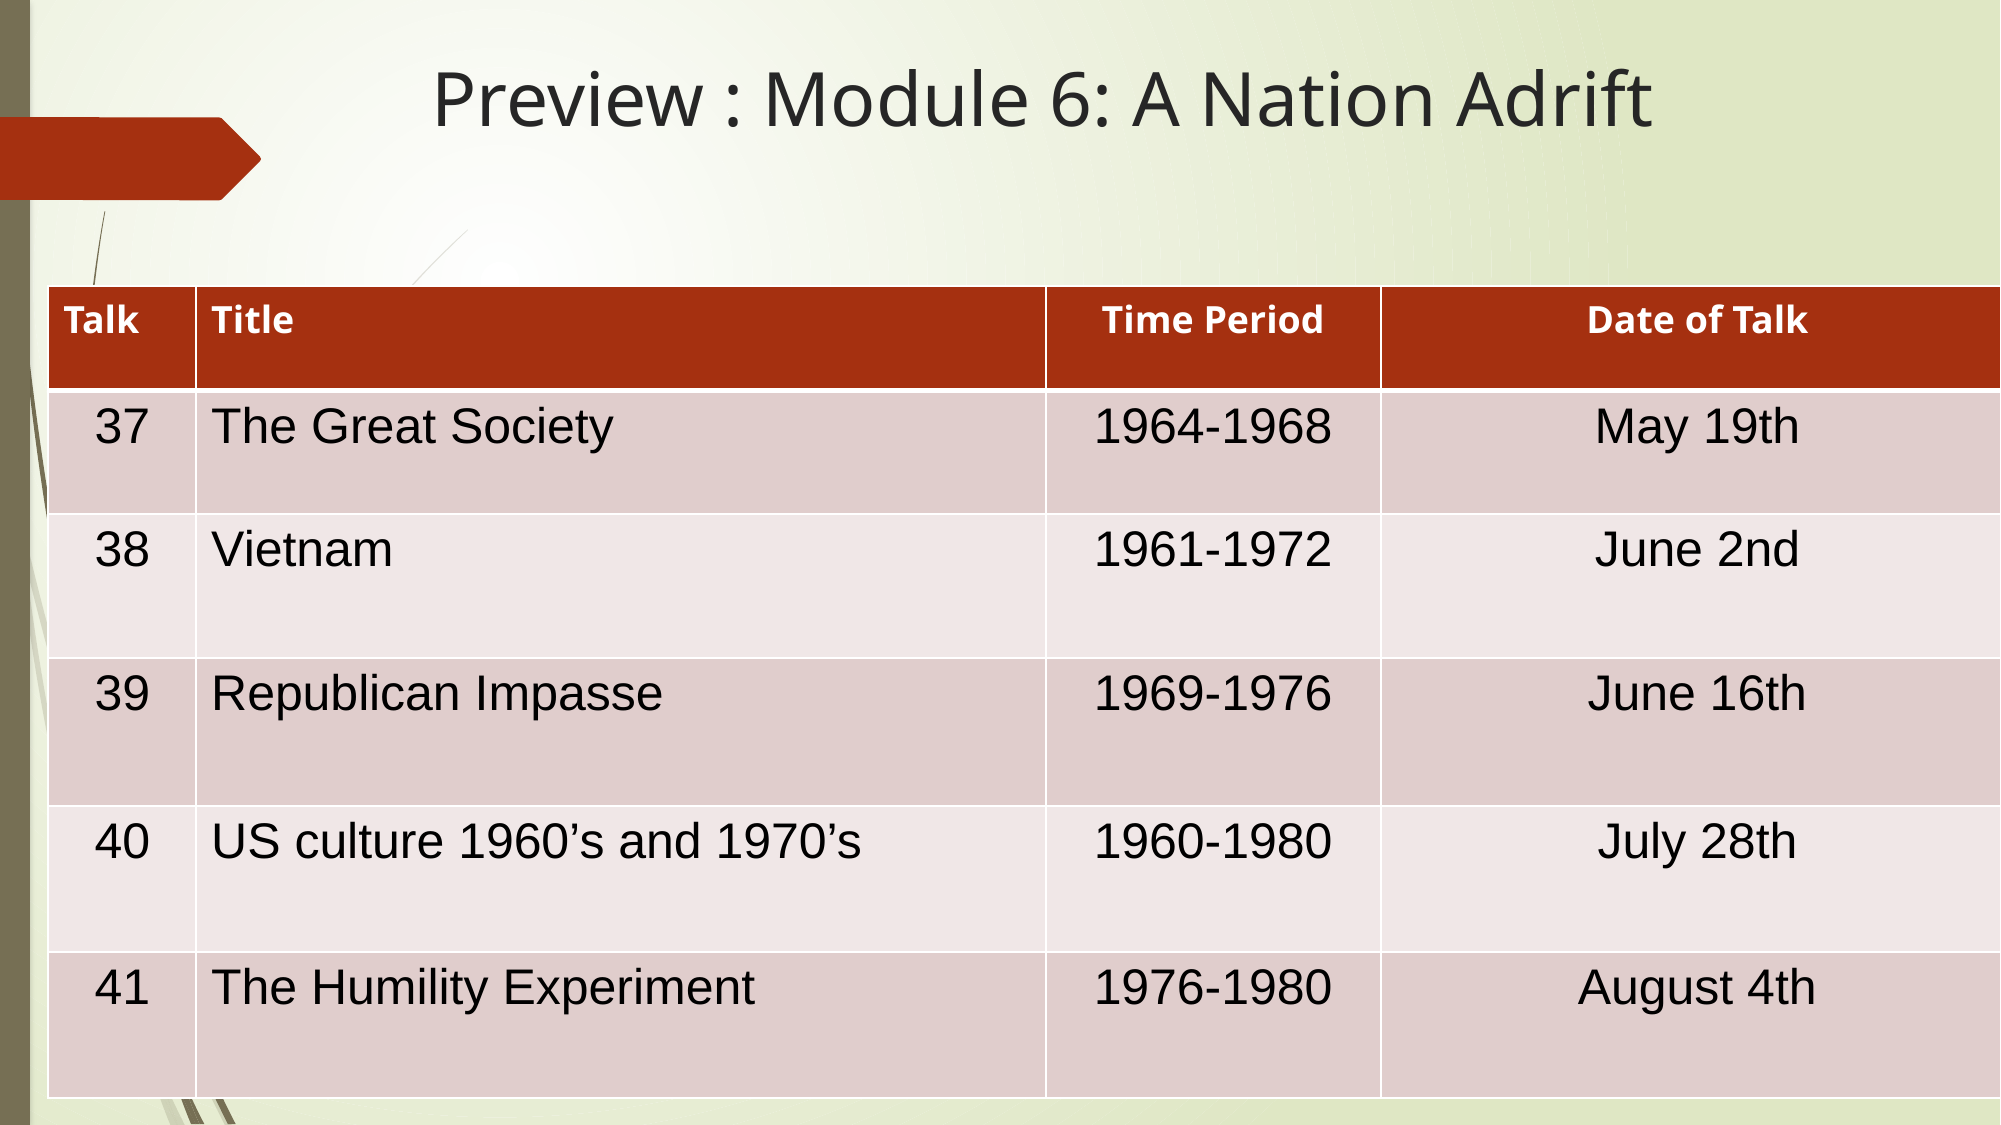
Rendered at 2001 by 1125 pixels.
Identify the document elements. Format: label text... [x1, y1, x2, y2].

table_cell 38 [49, 515, 195, 657]
table_cell 39 [49, 659, 195, 805]
table_cell 1964-1968 [1047, 393, 1380, 513]
table_cell June 2nd [1382, 515, 2000, 657]
table_cell Republican Impasse [197, 659, 1045, 805]
table_cell 40 [49, 807, 195, 951]
table_cell May 19th [1382, 393, 2000, 513]
table_cell 1960-1980 [1047, 807, 1380, 951]
table_cell June 16th [1382, 659, 2000, 805]
table_cell 1976-1980 [1047, 953, 1380, 1097]
table_cell The Great Society [197, 393, 1045, 513]
table_header Title [197, 287, 1045, 388]
table_cell US culture 1960’s and 1970’s [197, 807, 1045, 951]
title Preview : Module 6: A Nation Adrift [416, 43, 1879, 254]
table_cell 41 [49, 953, 195, 1097]
table_cell August 4th [1382, 953, 2000, 1097]
table_header Talk [49, 287, 195, 388]
table_cell 1969-1976 [1047, 659, 1380, 805]
table_header Date of Talk [1382, 287, 2000, 388]
table_header Time Period [1047, 287, 1380, 388]
table_cell 37 [49, 393, 195, 513]
table_cell 1961-1972 [1047, 515, 1380, 657]
table_cell The Humility Experiment [197, 953, 1045, 1097]
table_cell July 28th [1382, 807, 2000, 951]
table_cell Vietnam [197, 515, 1045, 657]
